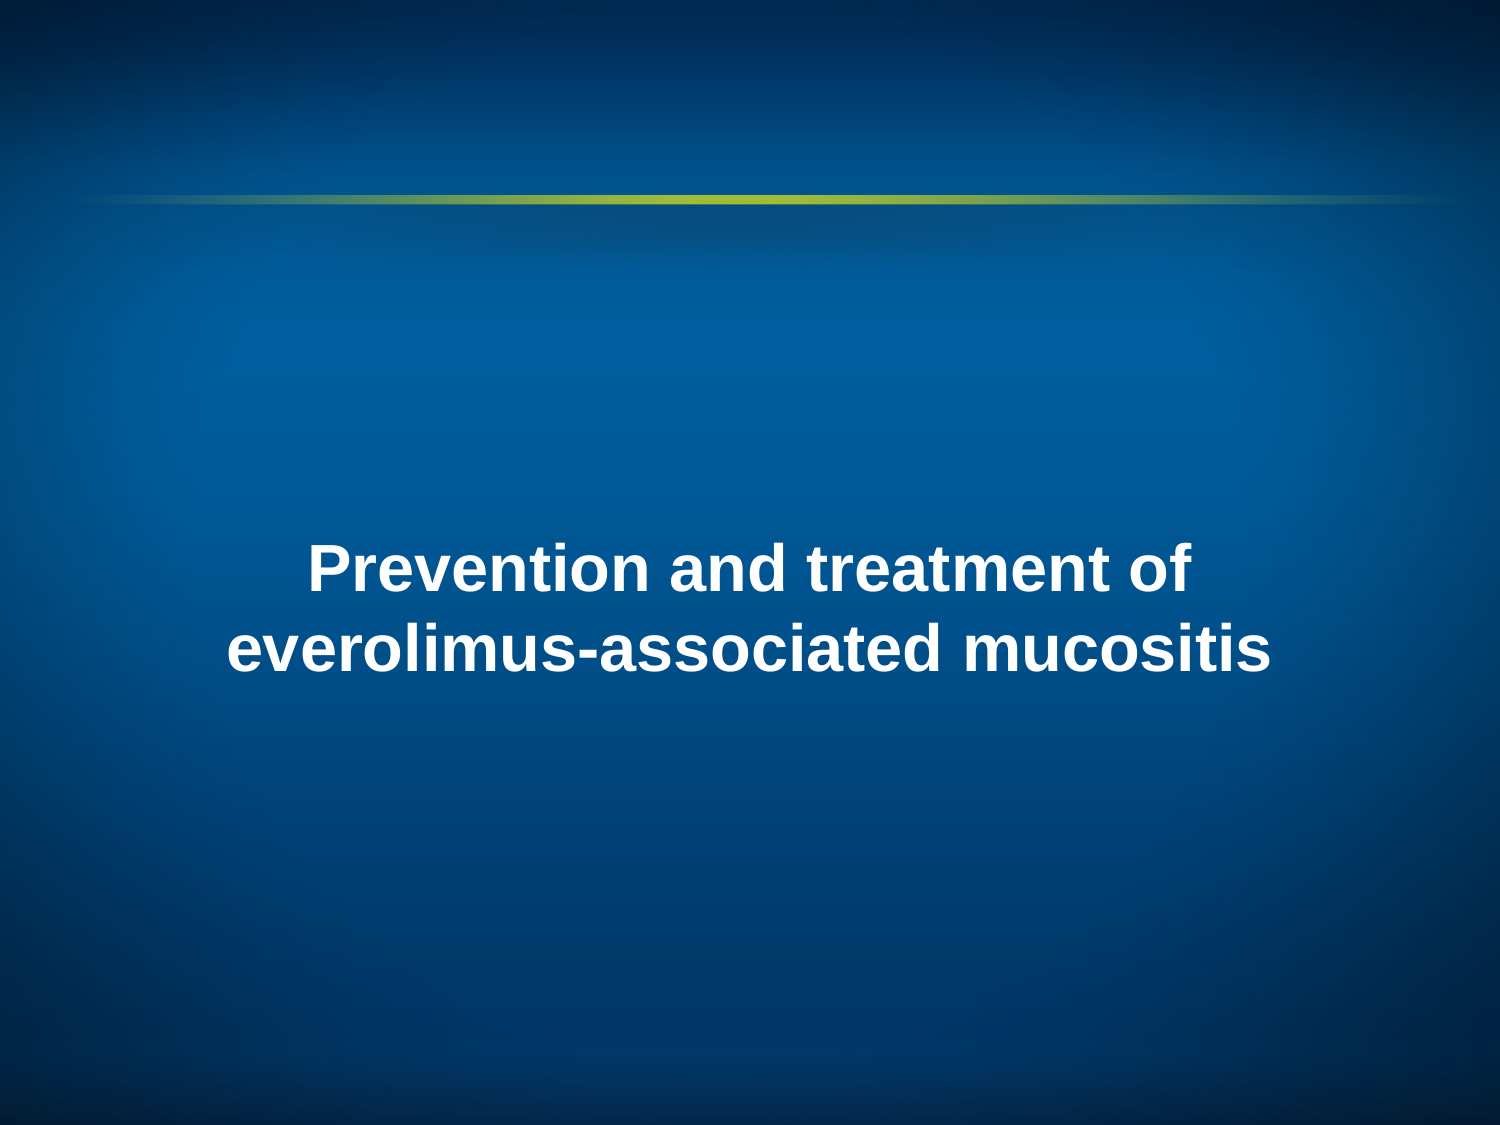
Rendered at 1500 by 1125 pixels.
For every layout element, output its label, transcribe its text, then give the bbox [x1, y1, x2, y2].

picture [0, 0, 1500, 1125]
title Prevention and treatment of everolimus-associated mucositis [112, 511, 1388, 699]
